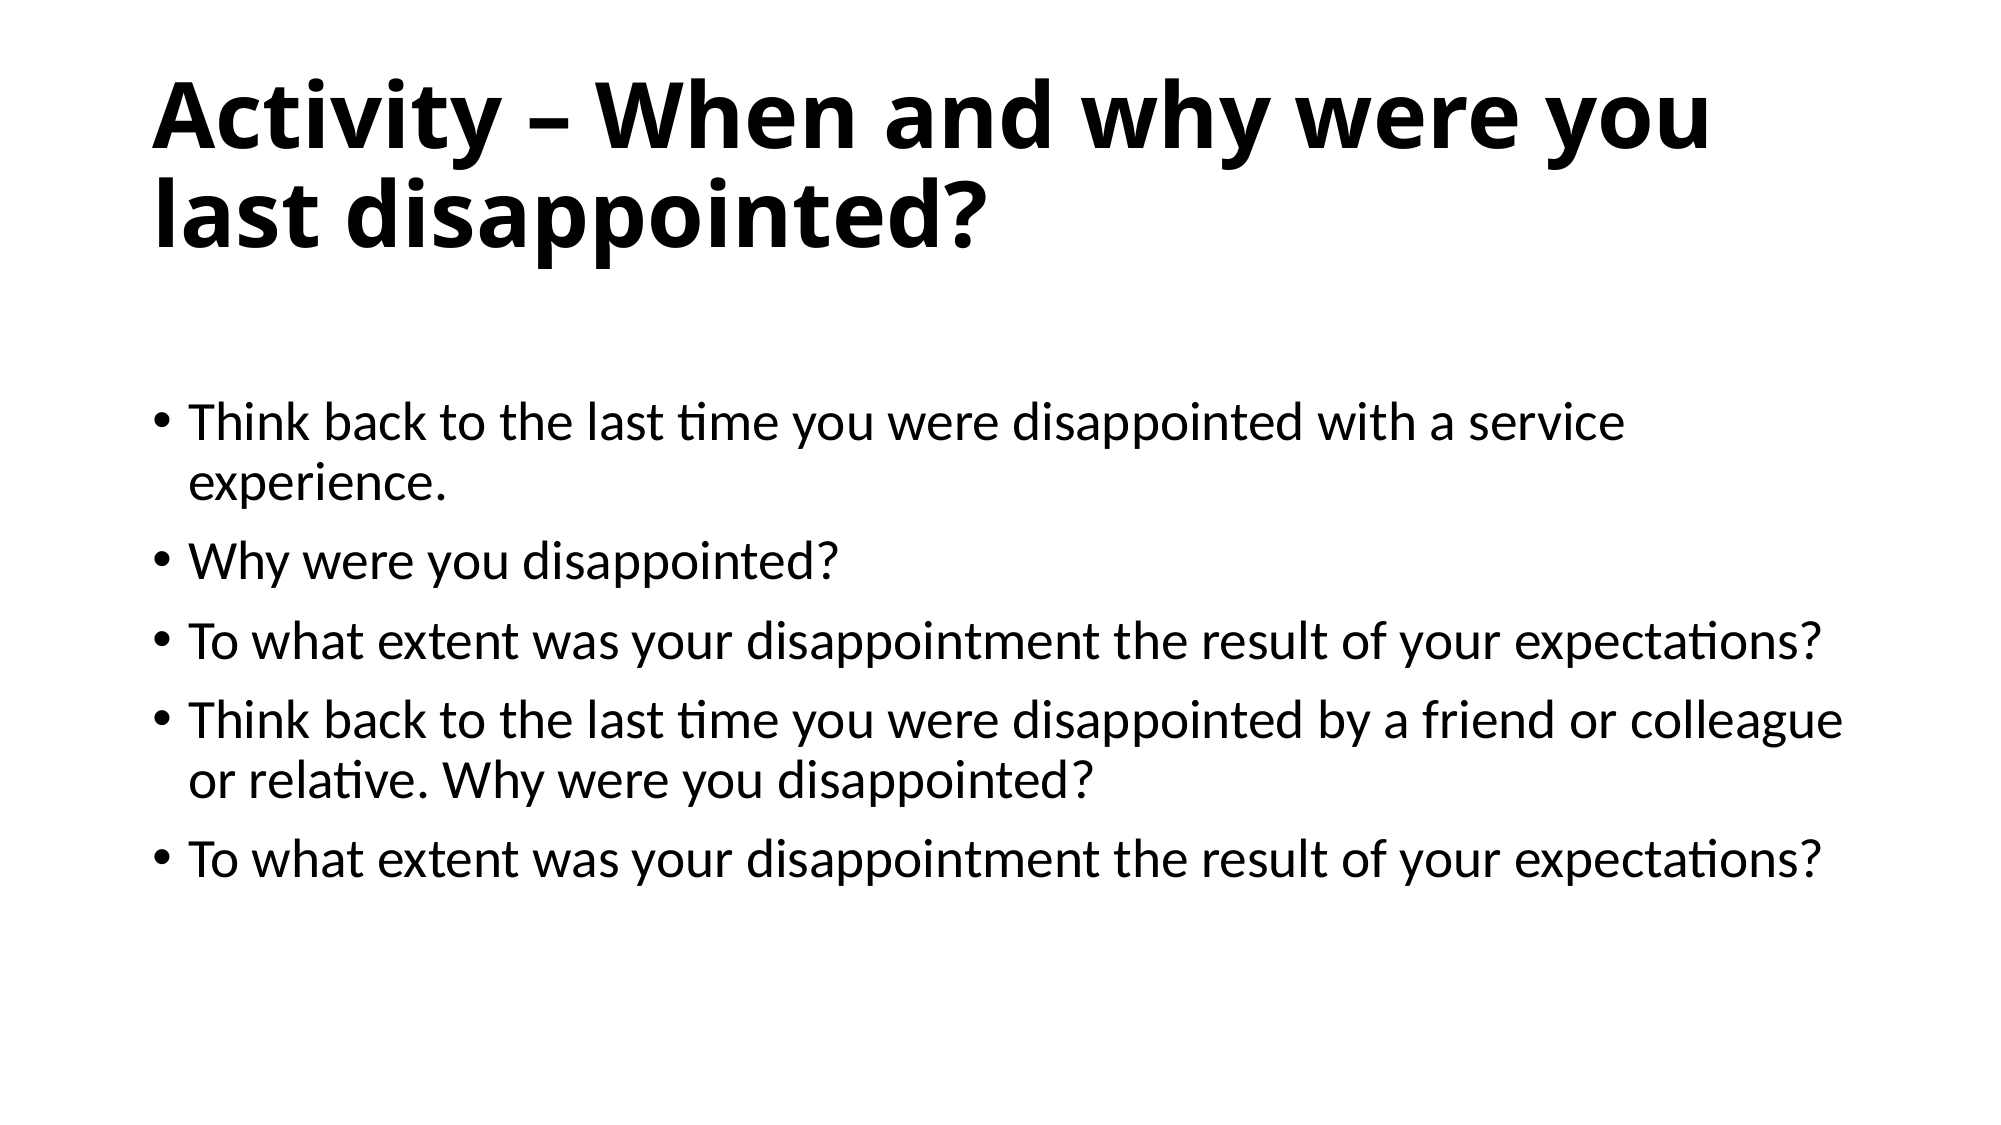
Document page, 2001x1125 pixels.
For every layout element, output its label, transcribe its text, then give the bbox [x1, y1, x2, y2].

list Think back to the last time you were disappointed with a service experience. Why were you disappointed? To what extent was your disappointment the result of your expectations? Think back to the last time you were disappointed by a friend or colleague or relative. Why were you disappointed? To what extent was your disappointment the result of your expectations? [137, 299, 1863, 1014]
title Activity – When and why were you last disappointed? [137, 59, 1863, 278]
